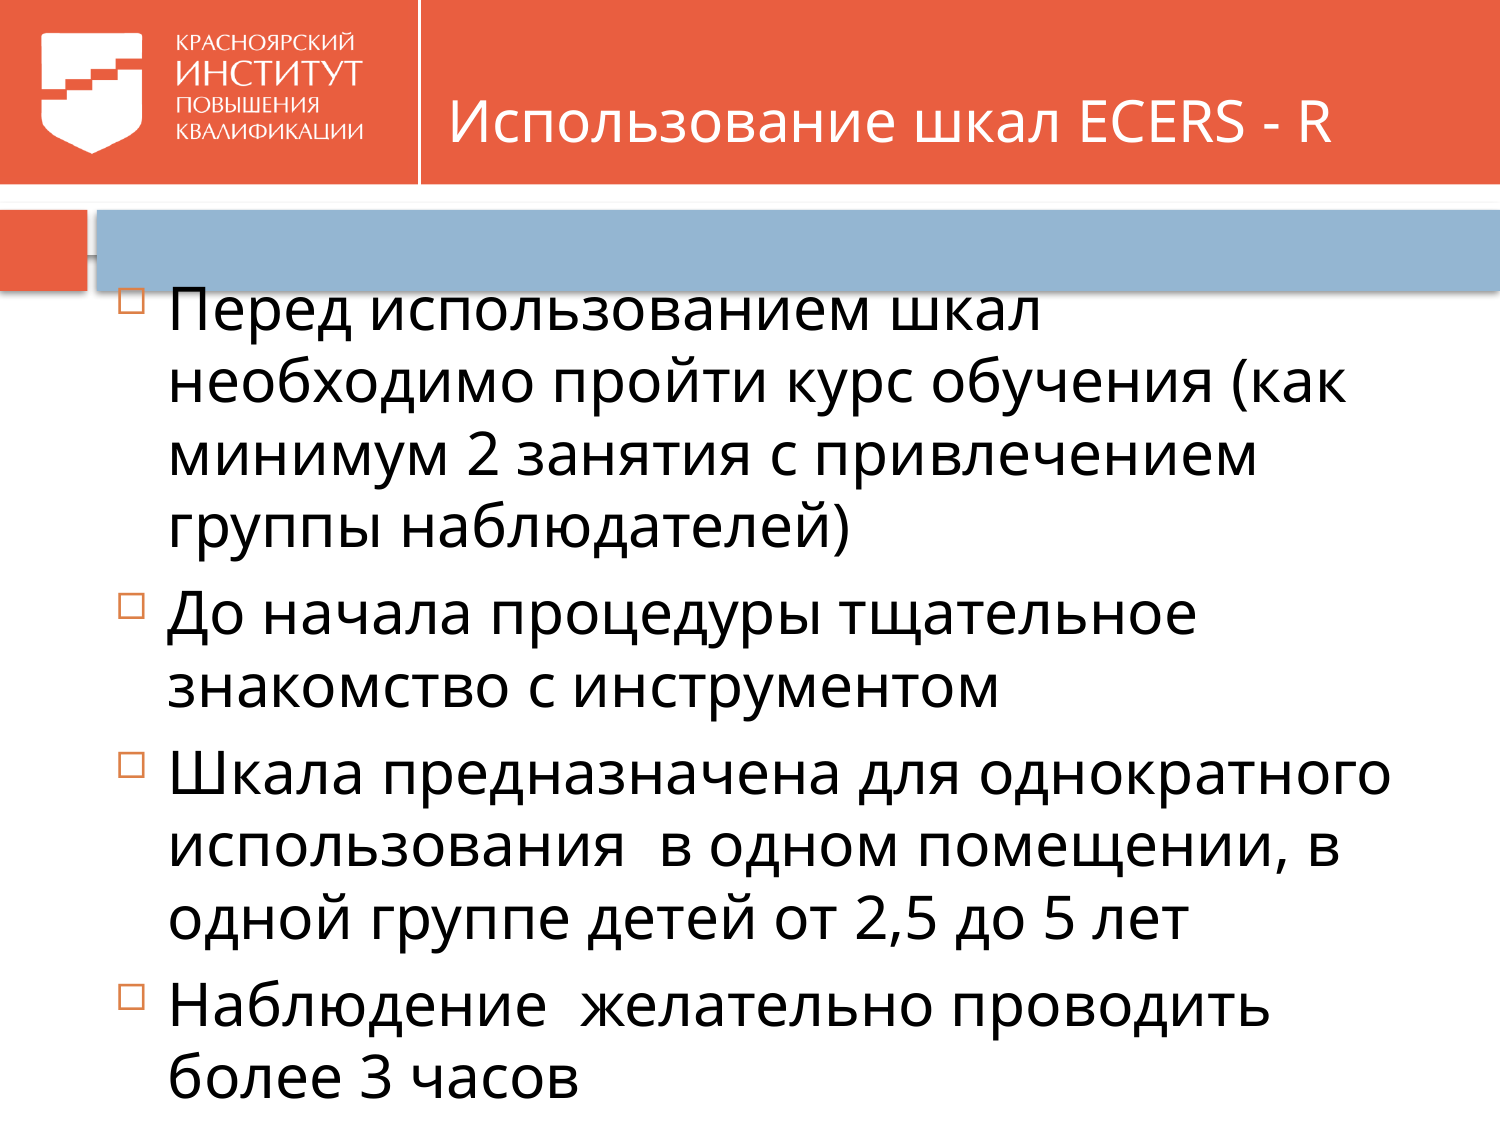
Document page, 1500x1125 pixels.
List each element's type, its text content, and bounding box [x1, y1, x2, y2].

title Использование шкал ECERS - R [432, 37, 1439, 201]
picture [0, 0, 408, 177]
list Перед использованием шкал необходимо пройти курс обучения (как минимум 2 занятия с привлечением группы наблюдателей) До начала процедуры тщательное знакомство с инструментом Шкала предназначена для однократного использования в одном помещении, в одной группе детей от 2,5 до 5 лет Наблюдение желательно проводить более 3 часов [100, 262, 1439, 1001]
